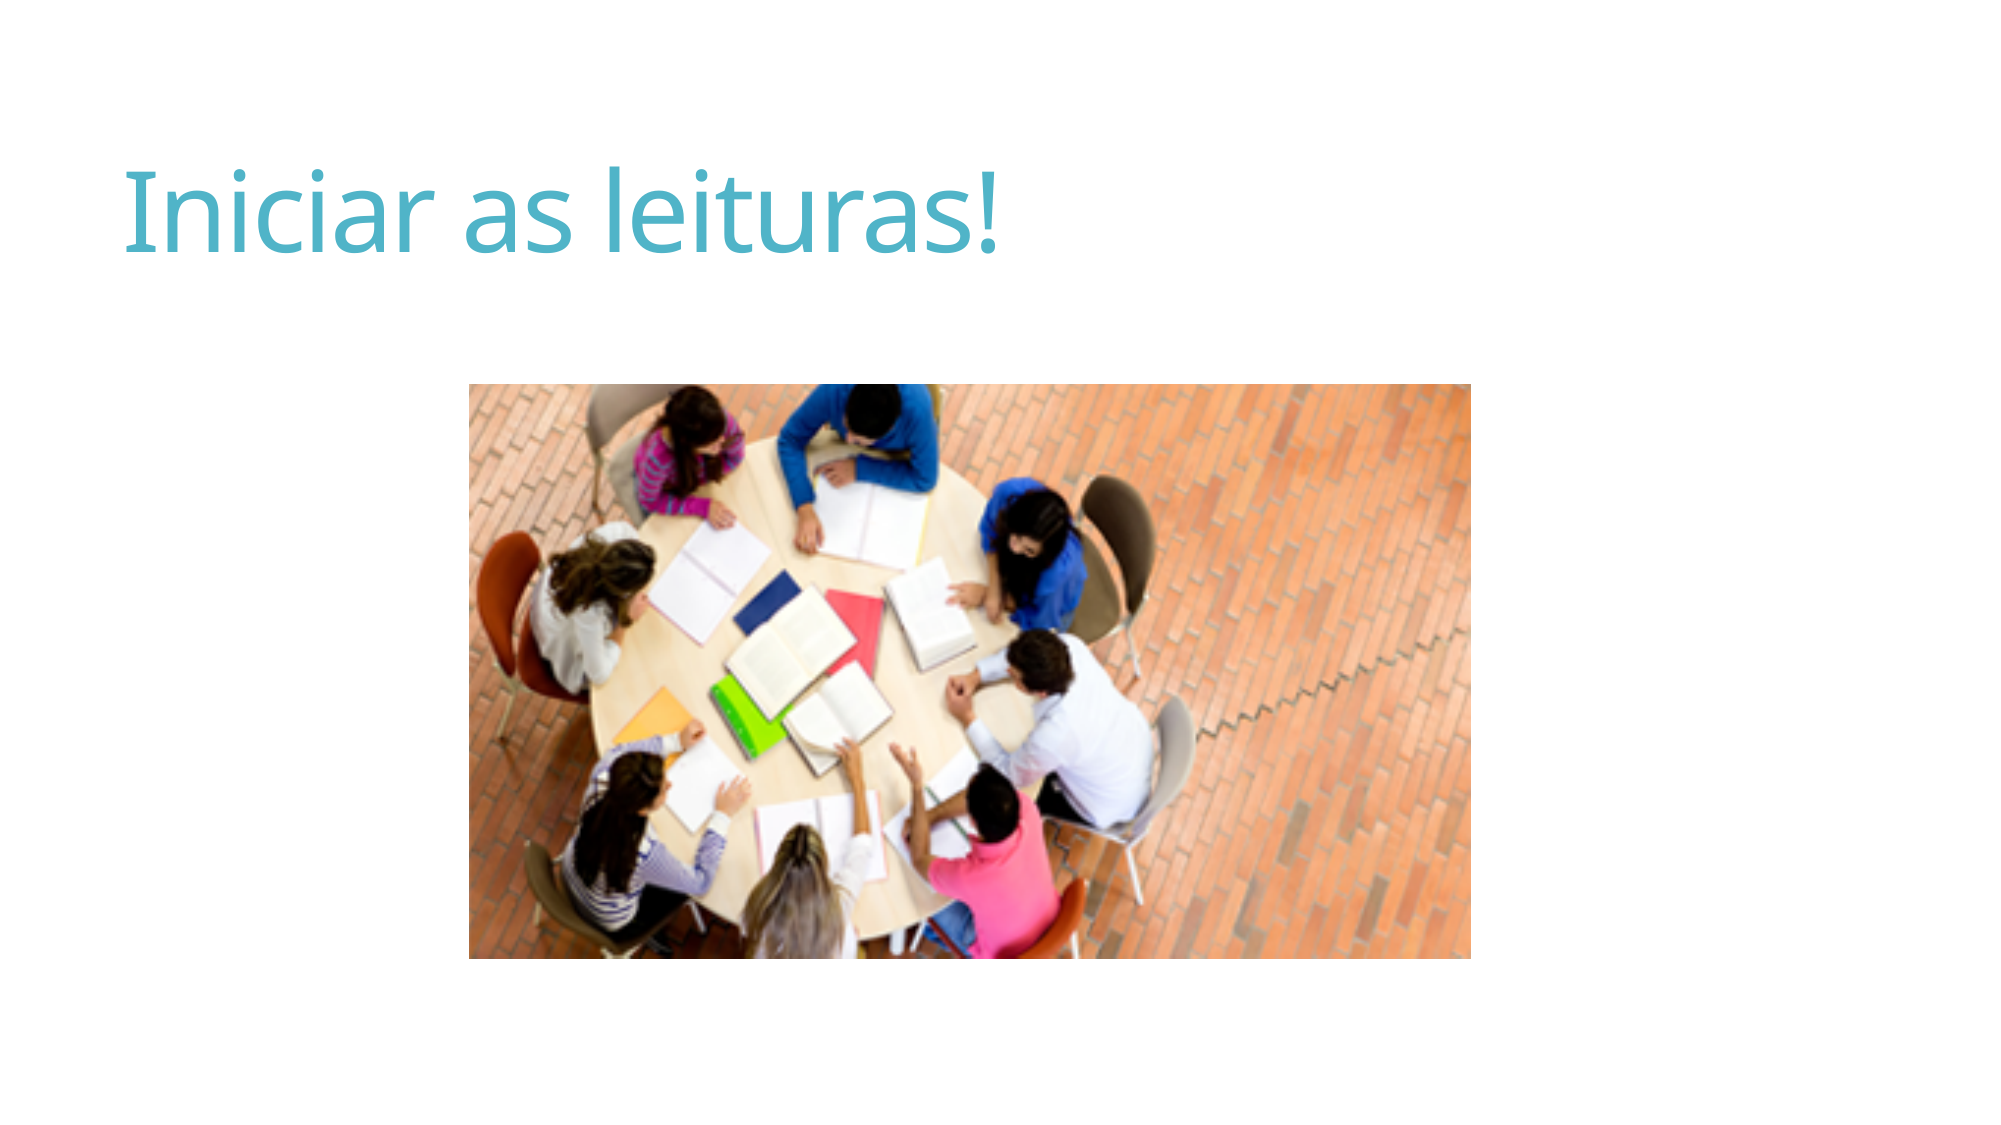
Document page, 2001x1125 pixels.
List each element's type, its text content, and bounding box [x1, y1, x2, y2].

picture [468, 384, 1471, 960]
title Iniciar as leituras! [107, 81, 1875, 354]
